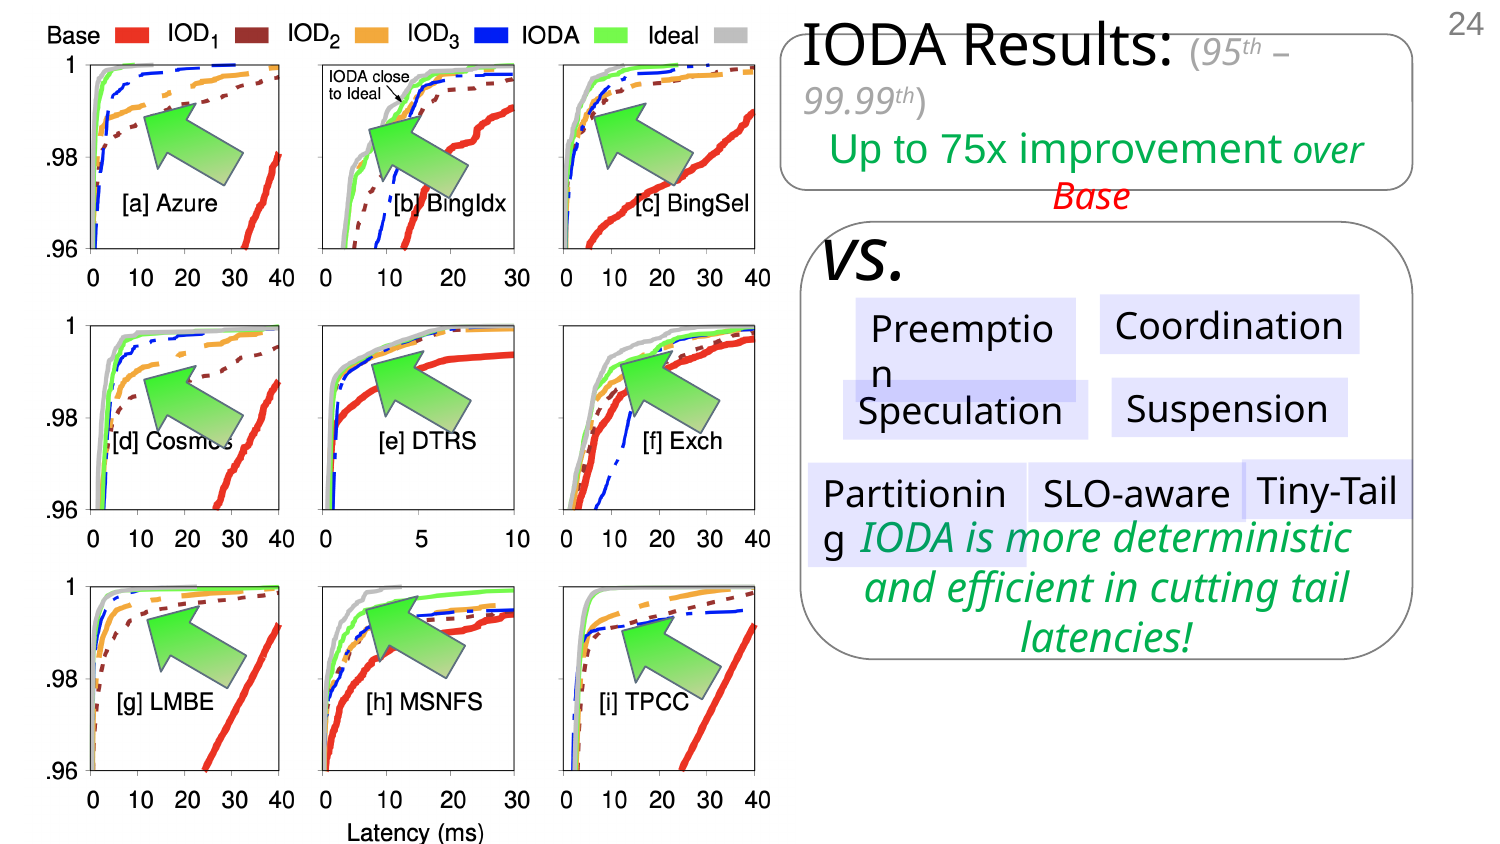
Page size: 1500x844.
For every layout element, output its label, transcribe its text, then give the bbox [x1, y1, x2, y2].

text_box IODA Results: (95th – 99.99th) Up to 75x improvement over Base [801, 33, 1414, 191]
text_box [136, 104, 719, 696]
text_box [800, 197, 1413, 660]
picture [24, 5, 797, 844]
